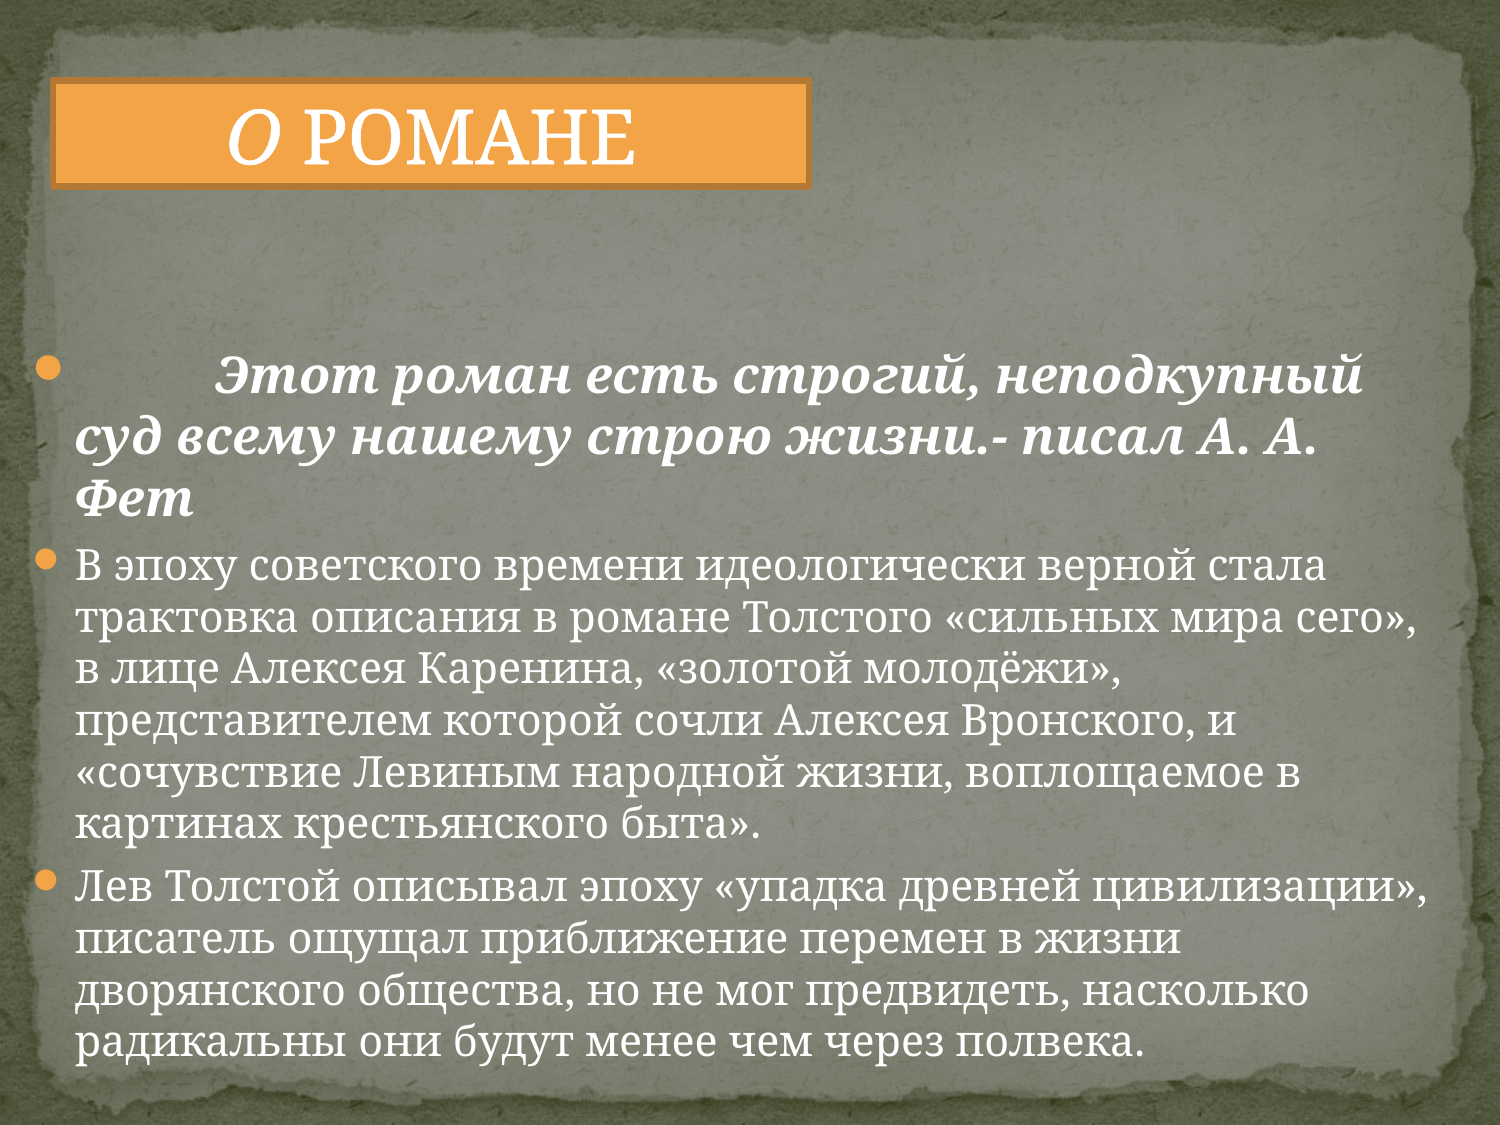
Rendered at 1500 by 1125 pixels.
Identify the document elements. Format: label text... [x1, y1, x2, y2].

list Этот роман есть строгий, неподкупный суд всему нашему строю жизни.- писал А. А. Фет В эпоху советского времени идеологически верной стала трактовка описания в романе Толстого «сильных мира сего», в лице Алексея Каренина, «золотой молодёжи», представителем которой сочли Алексея Вронского, и «сочувствие Левиным народной жизни, воплощаемое в картинах крестьянского быта». Лев Толстой описывал эпоху «упадка древней цивилизации», писатель ощущал приближение перемен в жизни дворянского общества, но не мог предвидеть, насколько радикальны они будут менее чем через полвека. [17, 262, 1447, 1083]
text_box О РОМАНЕ [50, 77, 812, 190]
